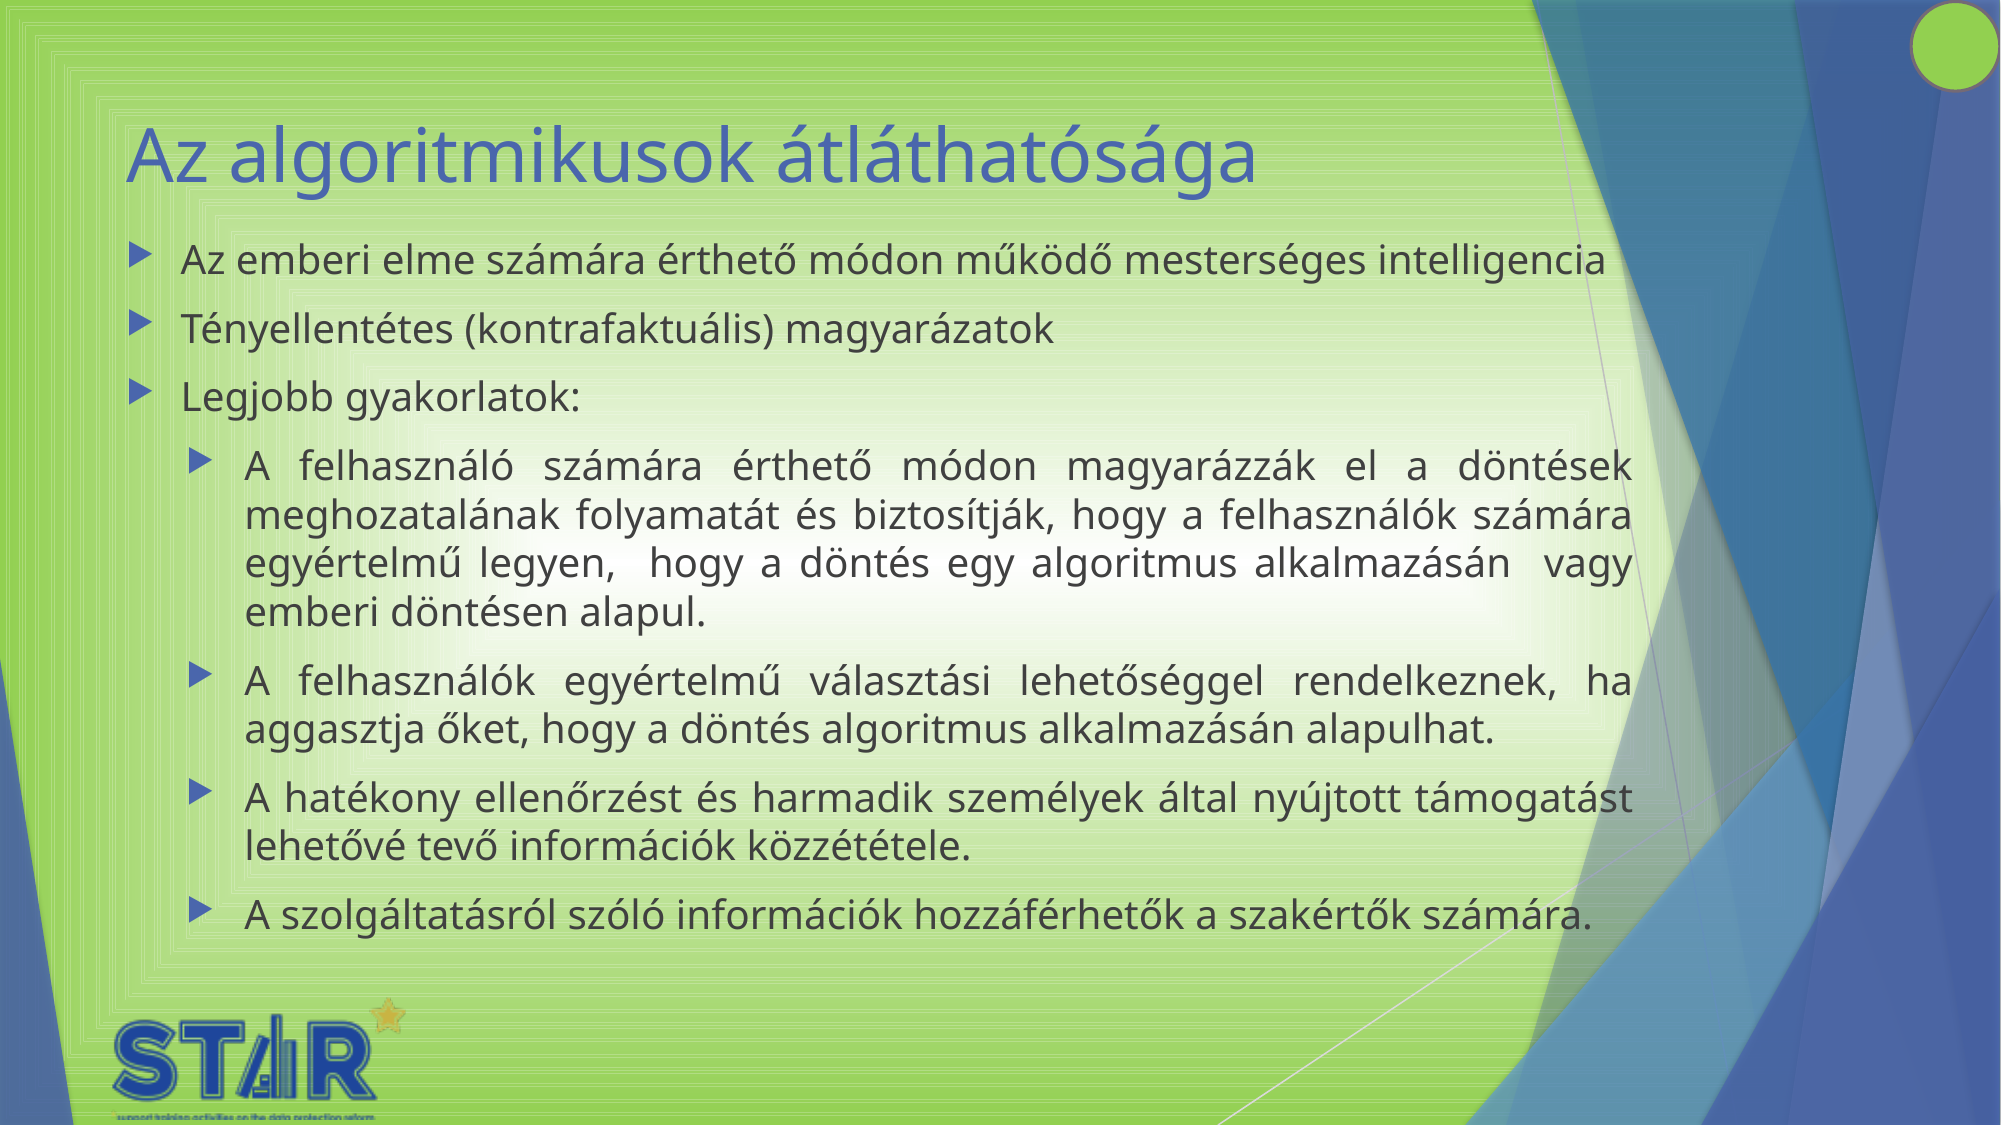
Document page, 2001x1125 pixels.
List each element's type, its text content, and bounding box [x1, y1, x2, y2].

title Az algoritmikusok átláthatósága [111, 99, 1650, 226]
list Az emberi elme számára érthető módon működő mesterséges intelligencia Tényellentétes (kontrafaktuális) magyarázatok Legjobb gyakorlatok: A felhasználó számára érthető módon magyarázzák el a döntések meghozatalának folyamatát és biztosítják, hogy a felhasználók számára egyértelmű legyen, hogy a döntés egy algoritmus alkalmazásán vagy emberi döntésen alapul. A felhasználók egyértelmű választási lehetőséggel rendelkeznek, ha aggasztja őket, hogy a döntés algoritmus alkalmazásán alapulhat. A hatékony ellenőrzést és harmadik személyek által nyújtott támogatást lehetővé tevő információk közzététele. A szolgáltatásról szóló információk hozzáférhetők a szakértők számára. [111, 226, 1650, 992]
text_box [1909, 0, 2000, 93]
